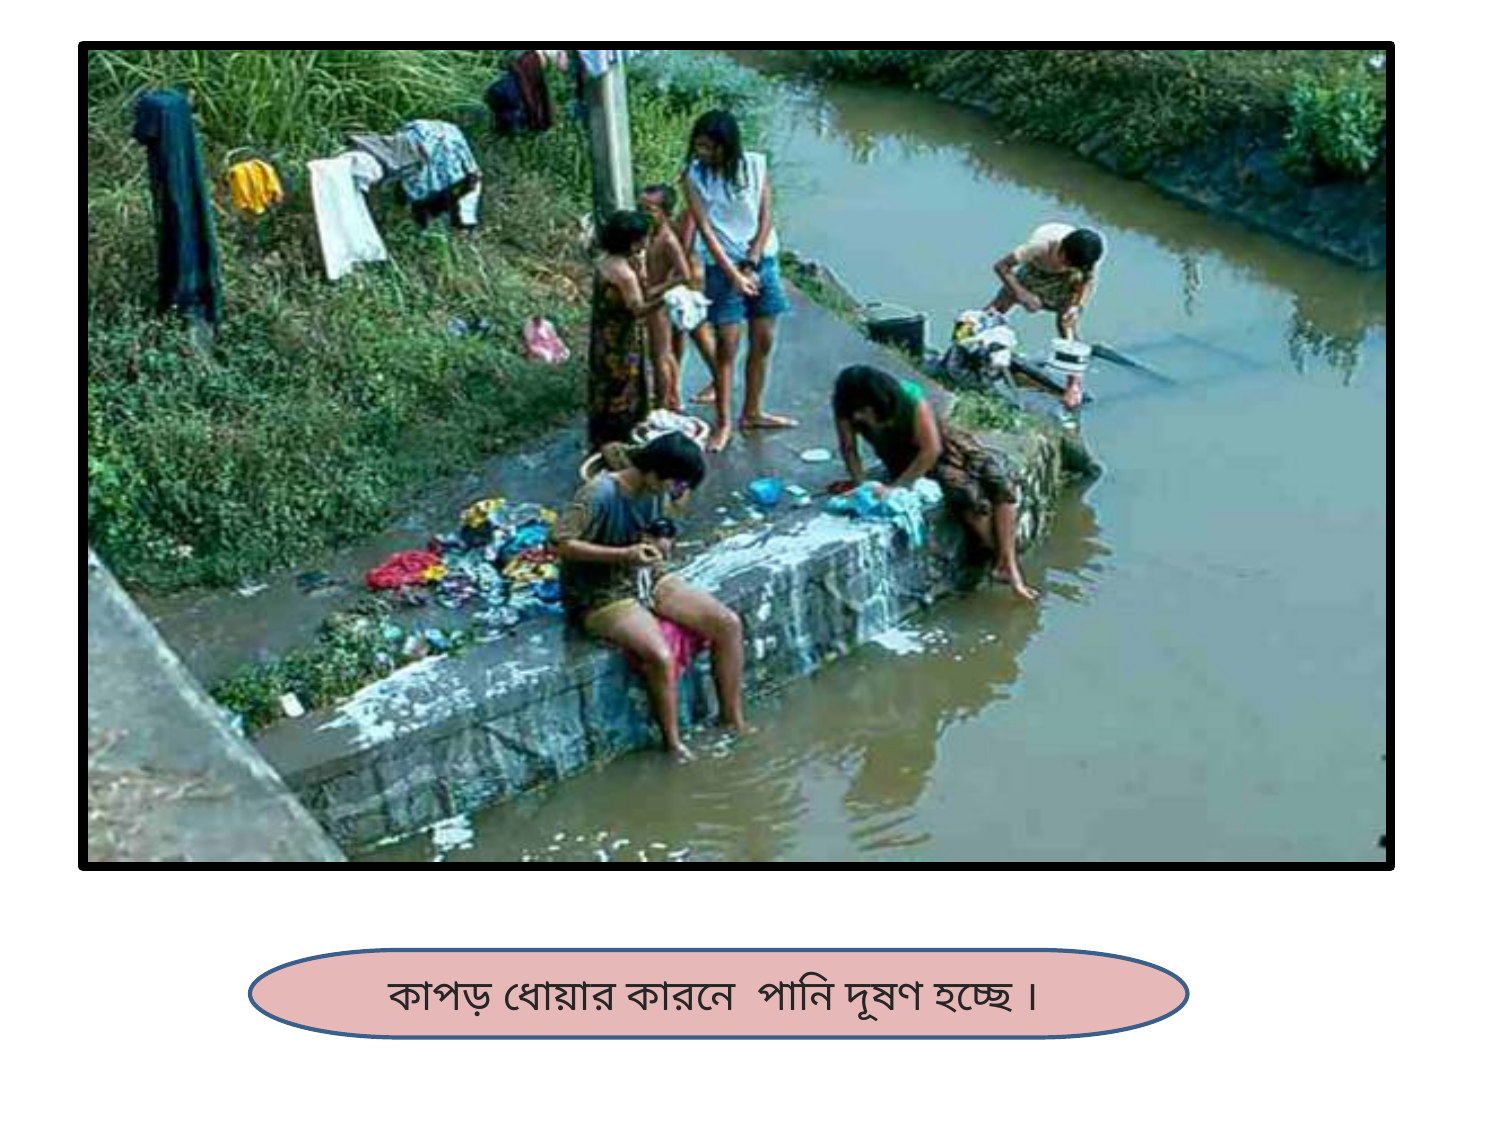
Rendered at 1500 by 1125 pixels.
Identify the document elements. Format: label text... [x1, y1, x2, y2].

picture [87, 49, 1387, 862]
text_box কাপড় ধোয়ার কারনে পানি দূষণ হচ্ছে । [247, 947, 1190, 1040]
